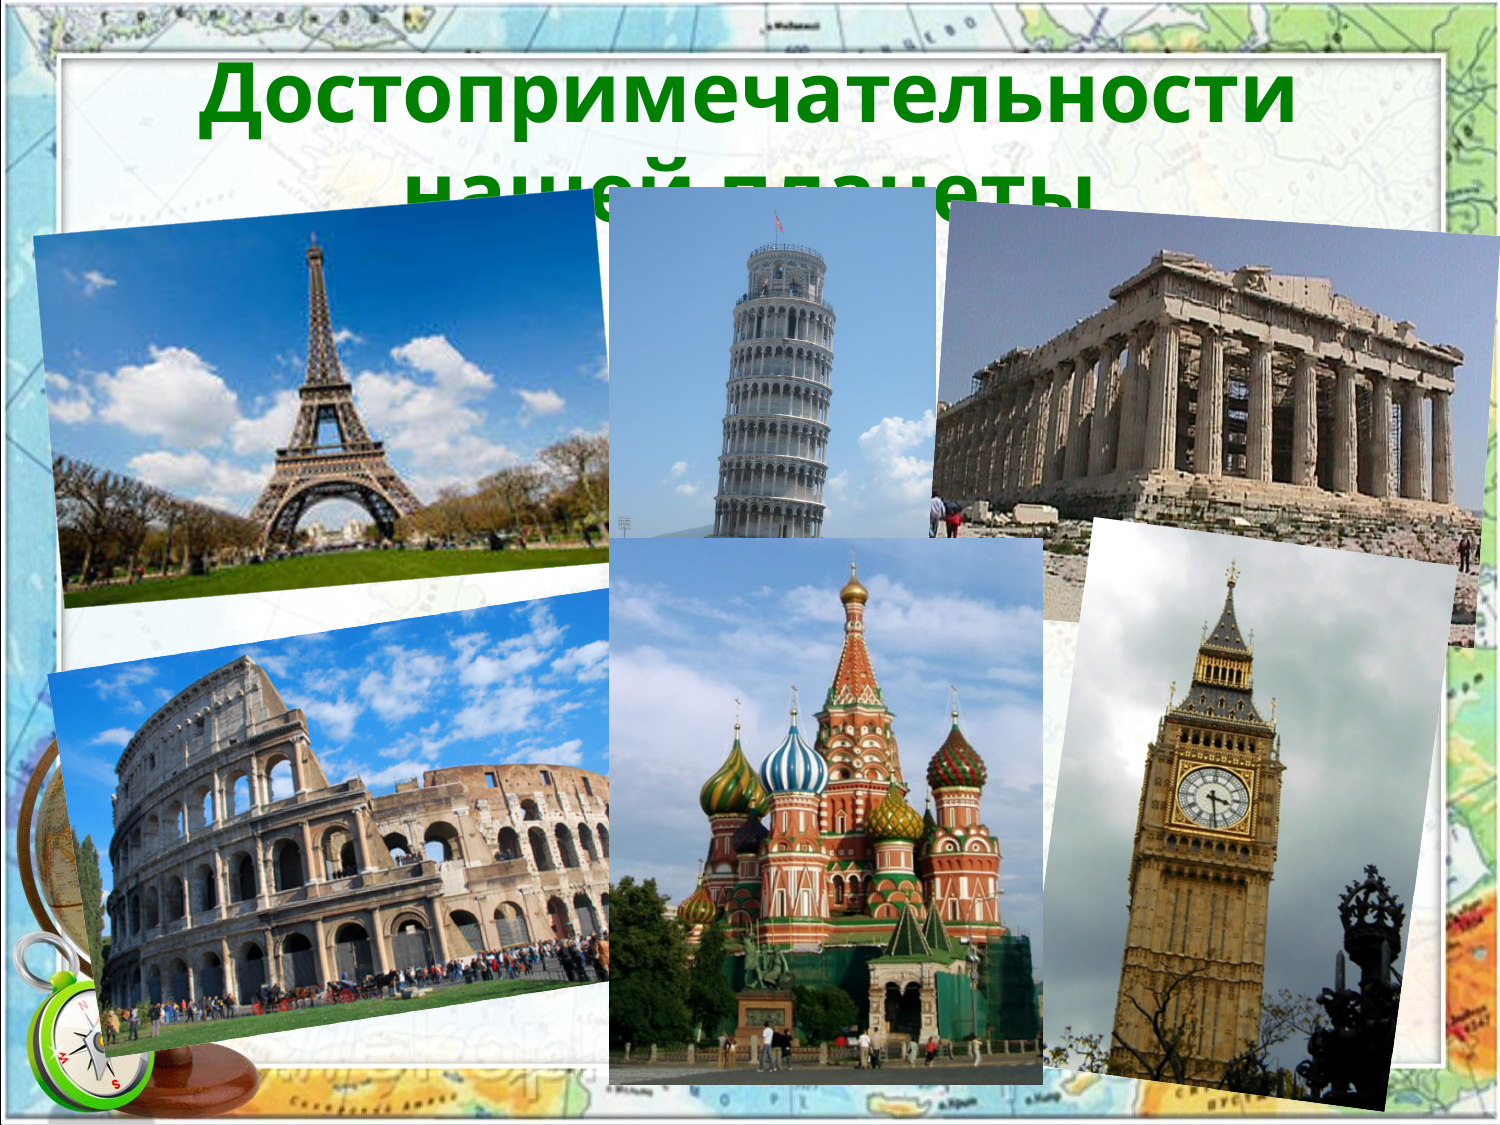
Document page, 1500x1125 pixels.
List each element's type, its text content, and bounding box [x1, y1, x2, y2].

picture [0, 0, 1500, 1125]
title Достопримечательности нашей планеты [74, 44, 1426, 215]
